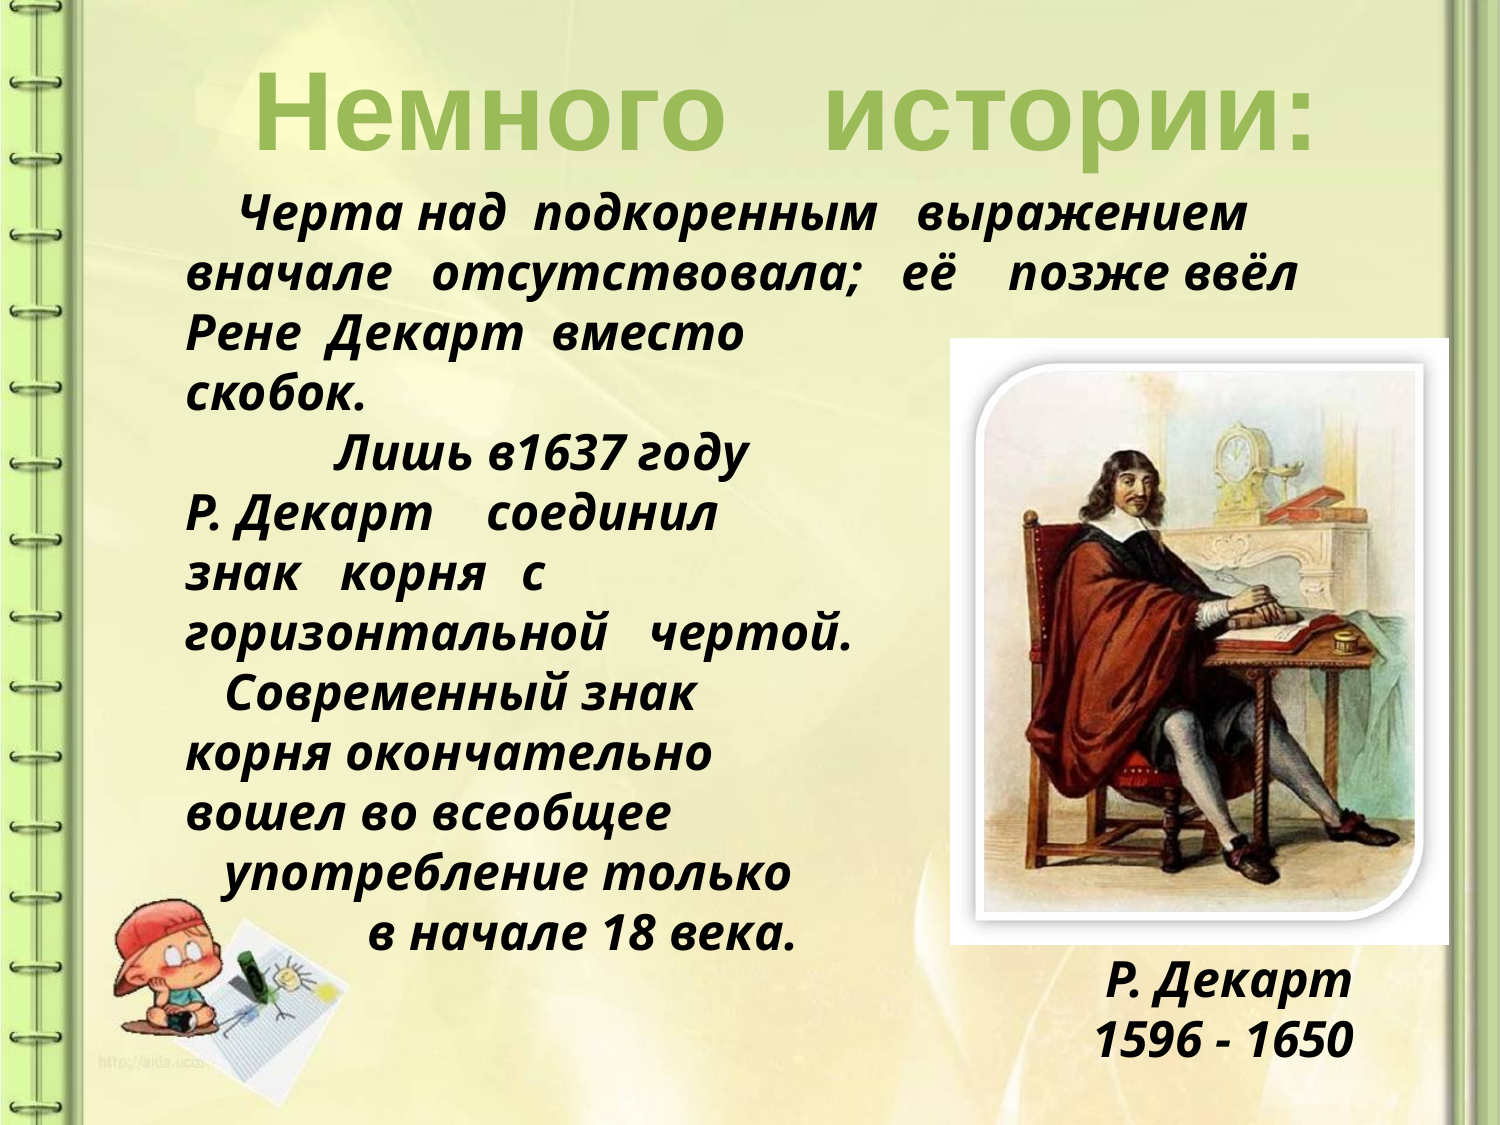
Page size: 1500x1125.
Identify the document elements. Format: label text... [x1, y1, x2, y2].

picture [0, 1, 1500, 1125]
text_box Черта над подкоренным выражением вначале отсутствовала; её позже ввёл Рене Декарт вместо скобок. Лишь в1637 году Р. Декарт соединил знак корня с горизонтальной чертой. Современный знак корня окончательно вошел во всеобщее употребление только в начале 18 века. [171, 172, 1435, 968]
text_box Р. Декарт 1596 - 1650 [986, 940, 1474, 1076]
text_box Немного истории: [237, 30, 1337, 172]
